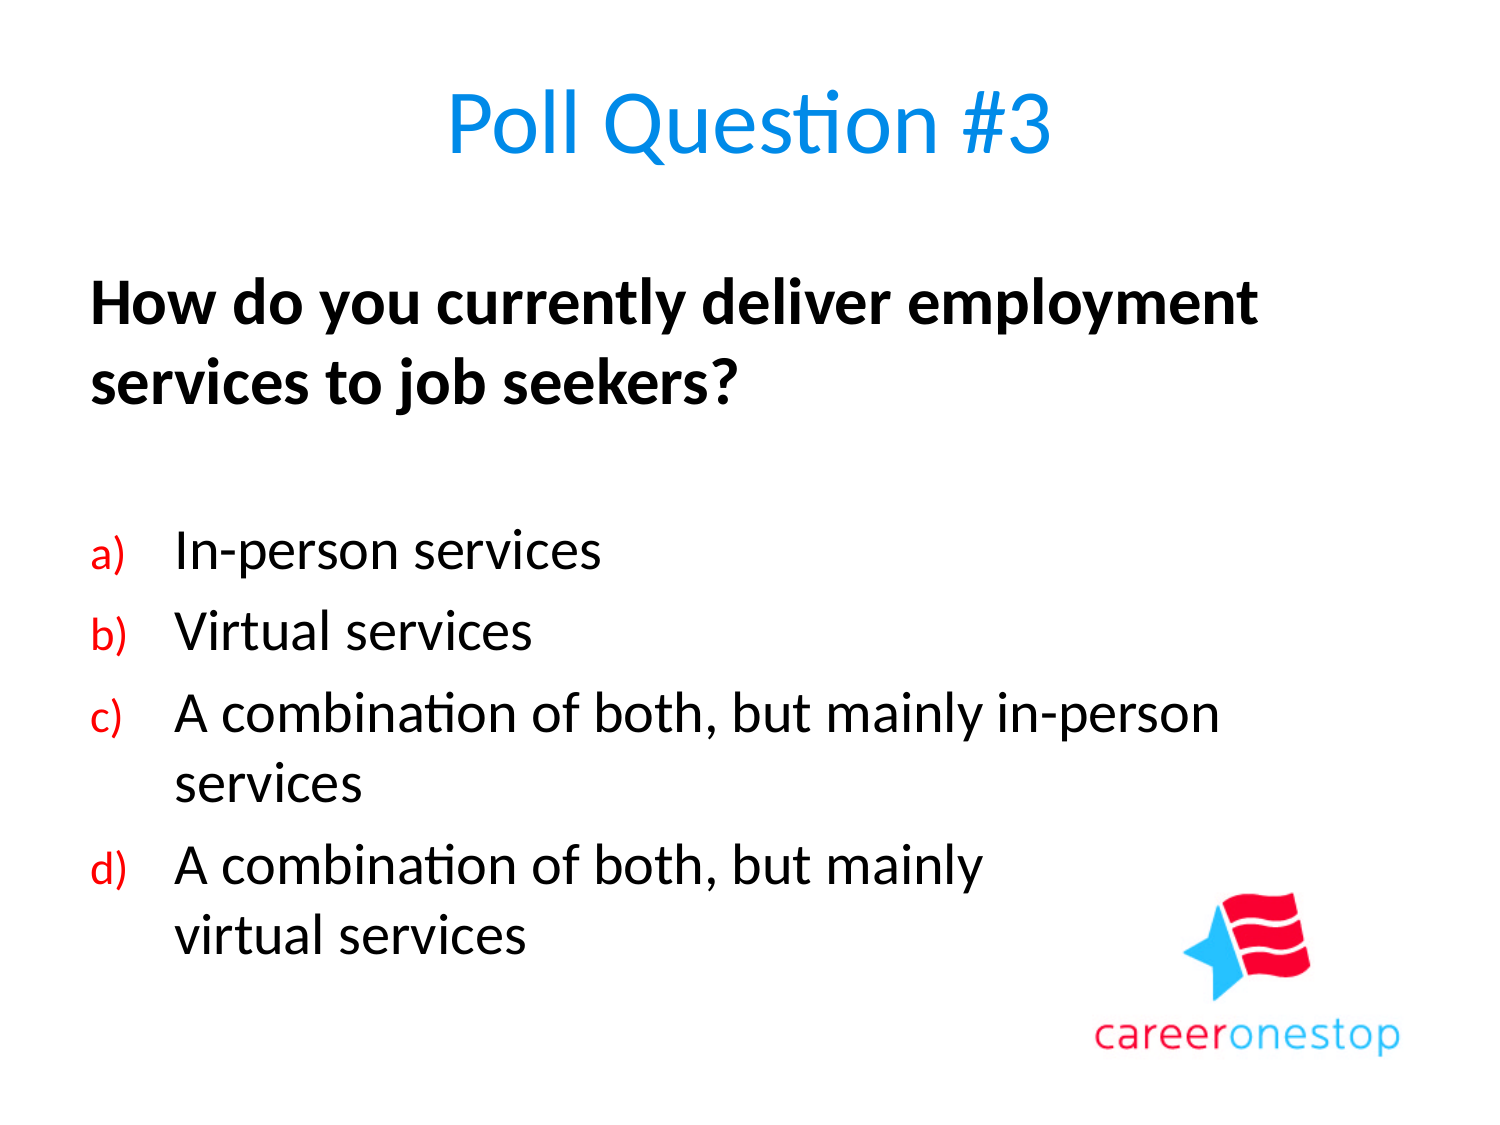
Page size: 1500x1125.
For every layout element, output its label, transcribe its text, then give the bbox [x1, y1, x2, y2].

list How do you currently deliver employment services to job seekers? In-person services Virtual services A combination of both, but mainly in-person services A combination of both, but mainly virtual services [74, 249, 1426, 1080]
title Poll Question #3 [74, 45, 1426, 188]
